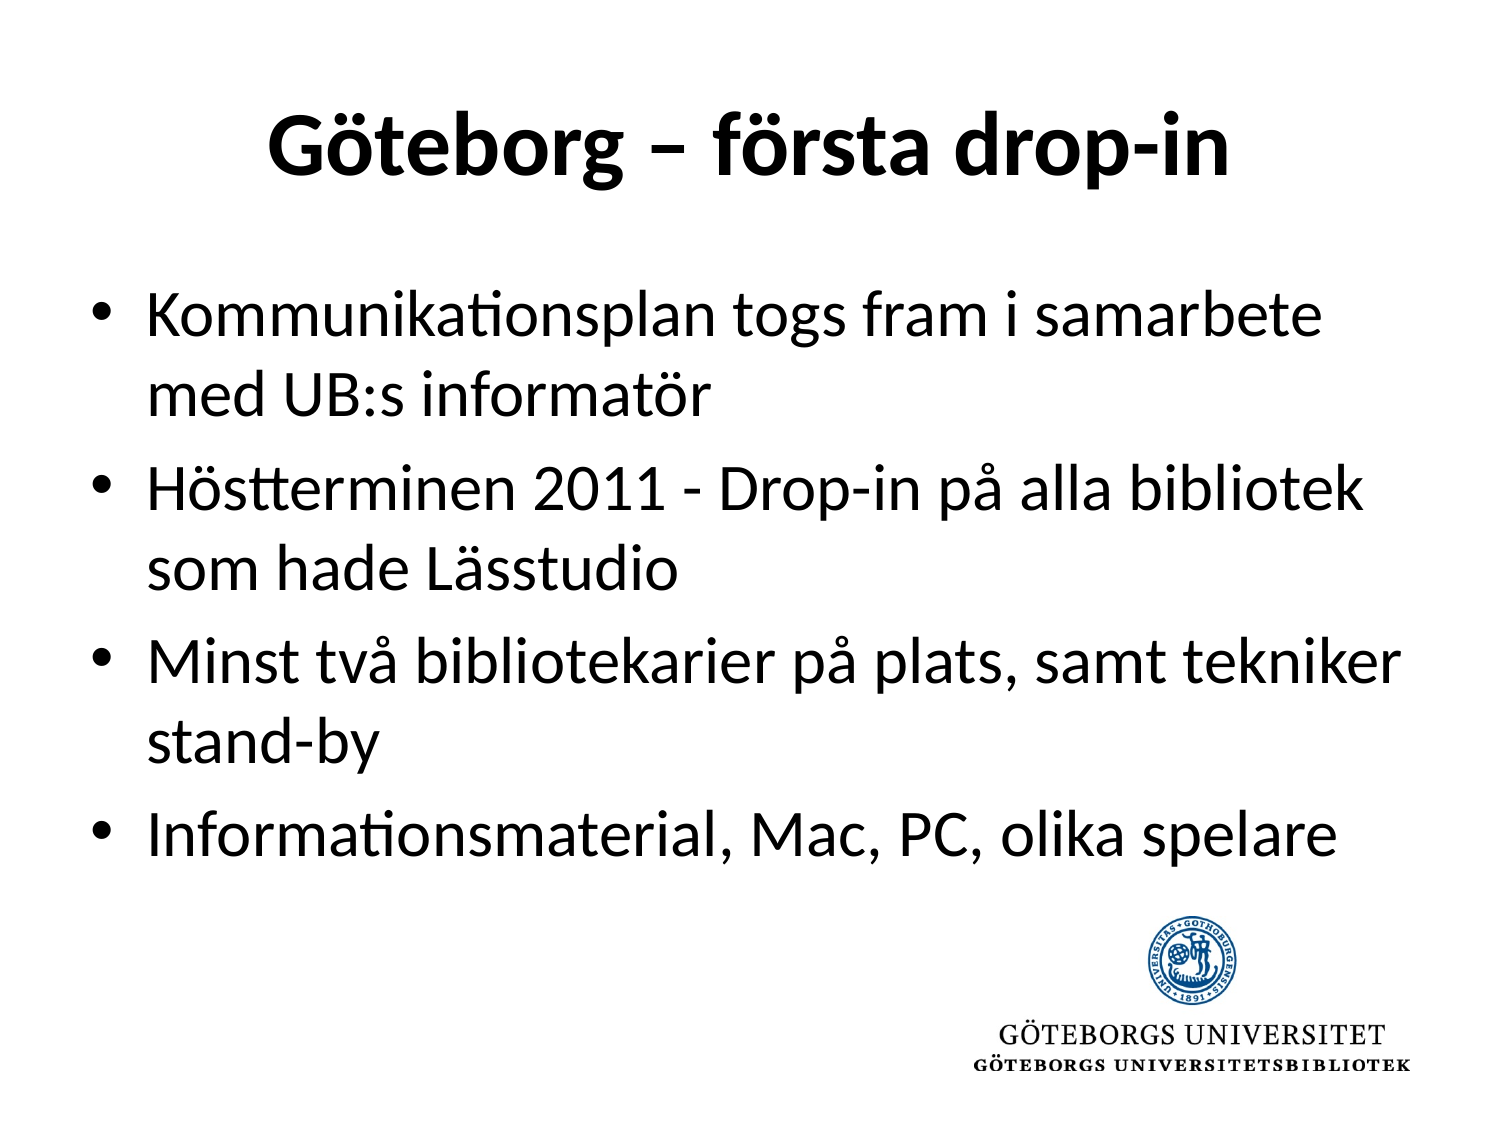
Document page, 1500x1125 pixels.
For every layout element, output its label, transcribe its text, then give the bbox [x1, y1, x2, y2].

picture [974, 916, 1410, 1072]
title Göteborg – första drop-in [75, 45, 1425, 233]
list Kommunikationsplan togs fram i samarbete med UB:s informatör Höstterminen 2011 - Drop-in på alla bibliotek som hade Lässtudio Minst två bibliotekarier på plats, samt tekniker stand-by Informationsmaterial, Mac, PC, olika spelare [75, 262, 1425, 1005]
